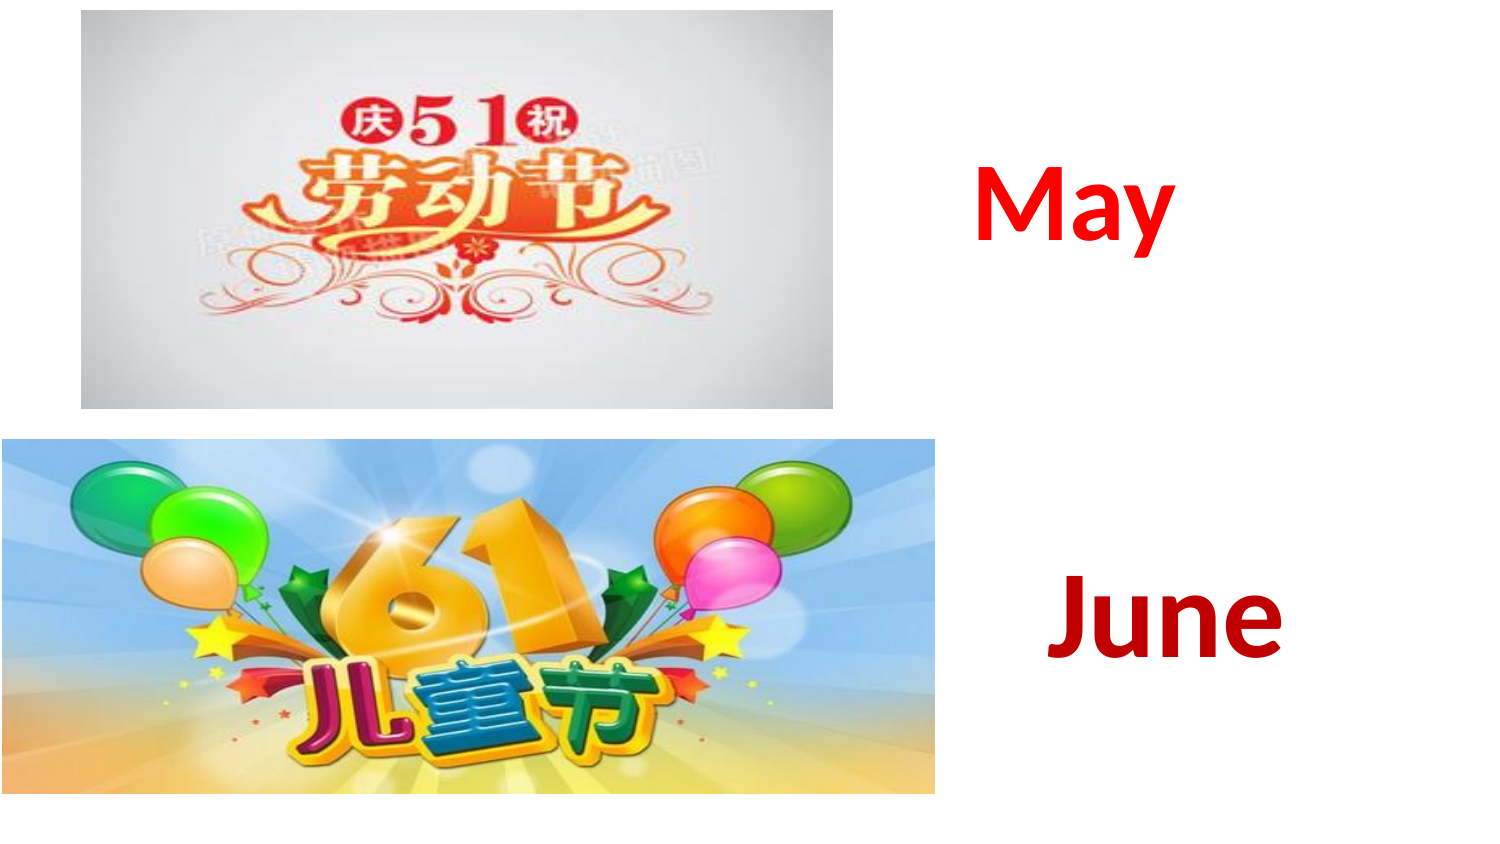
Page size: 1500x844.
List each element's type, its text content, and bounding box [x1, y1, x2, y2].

text_box June [1032, 524, 1301, 690]
picture [81, 10, 833, 410]
text_box May [957, 120, 1192, 271]
picture [2, 439, 935, 795]
